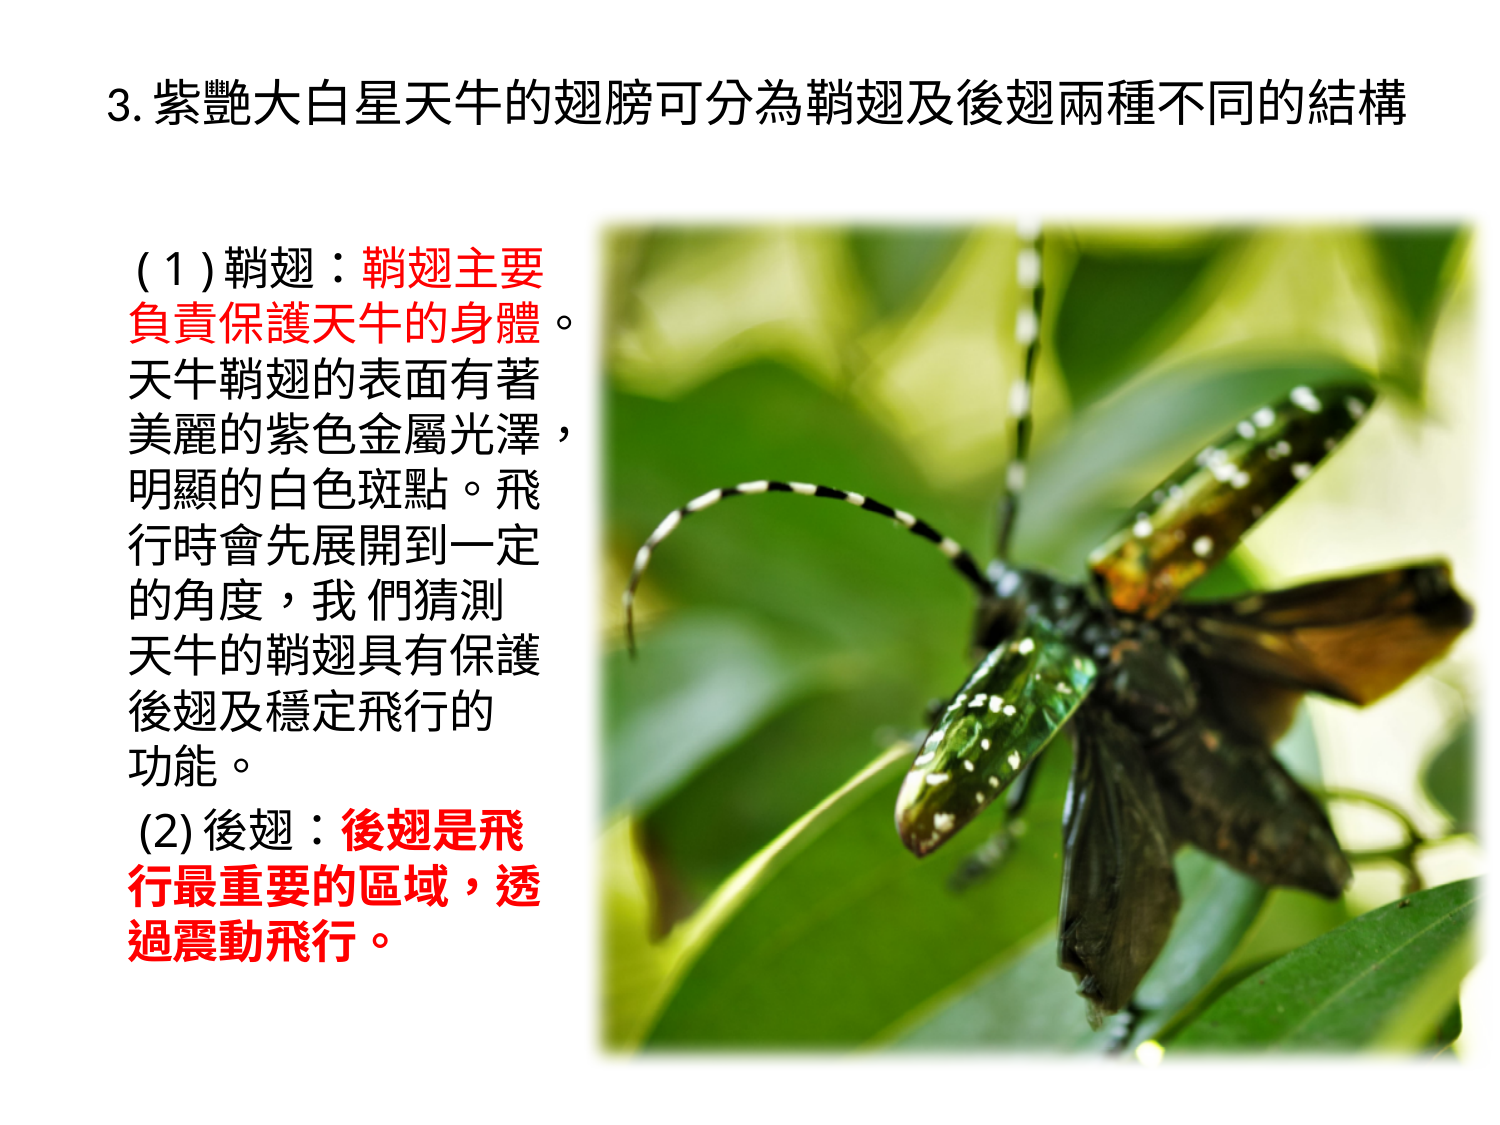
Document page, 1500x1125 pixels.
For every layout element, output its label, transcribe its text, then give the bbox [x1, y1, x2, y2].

list ( 1 )鞘翅：鞘翅主要負責保護天牛的身體。天牛鞘翅的表面有著美麗的紫色金屬光澤，明顯的白色斑點。飛行時會先展開到一定的角度，我 們猜測天牛的鞘翅具有保護後翅及穩定飛行的 功能。 (2)後翅：後翅是飛行最重要的區域，透過震動飛行。 [112, 231, 561, 1031]
title 3.紫艷大白星天牛的翅膀可分為鞘翅及後翅兩種不同的結構 [75, 45, 1425, 149]
picture [584, 207, 1493, 1071]
